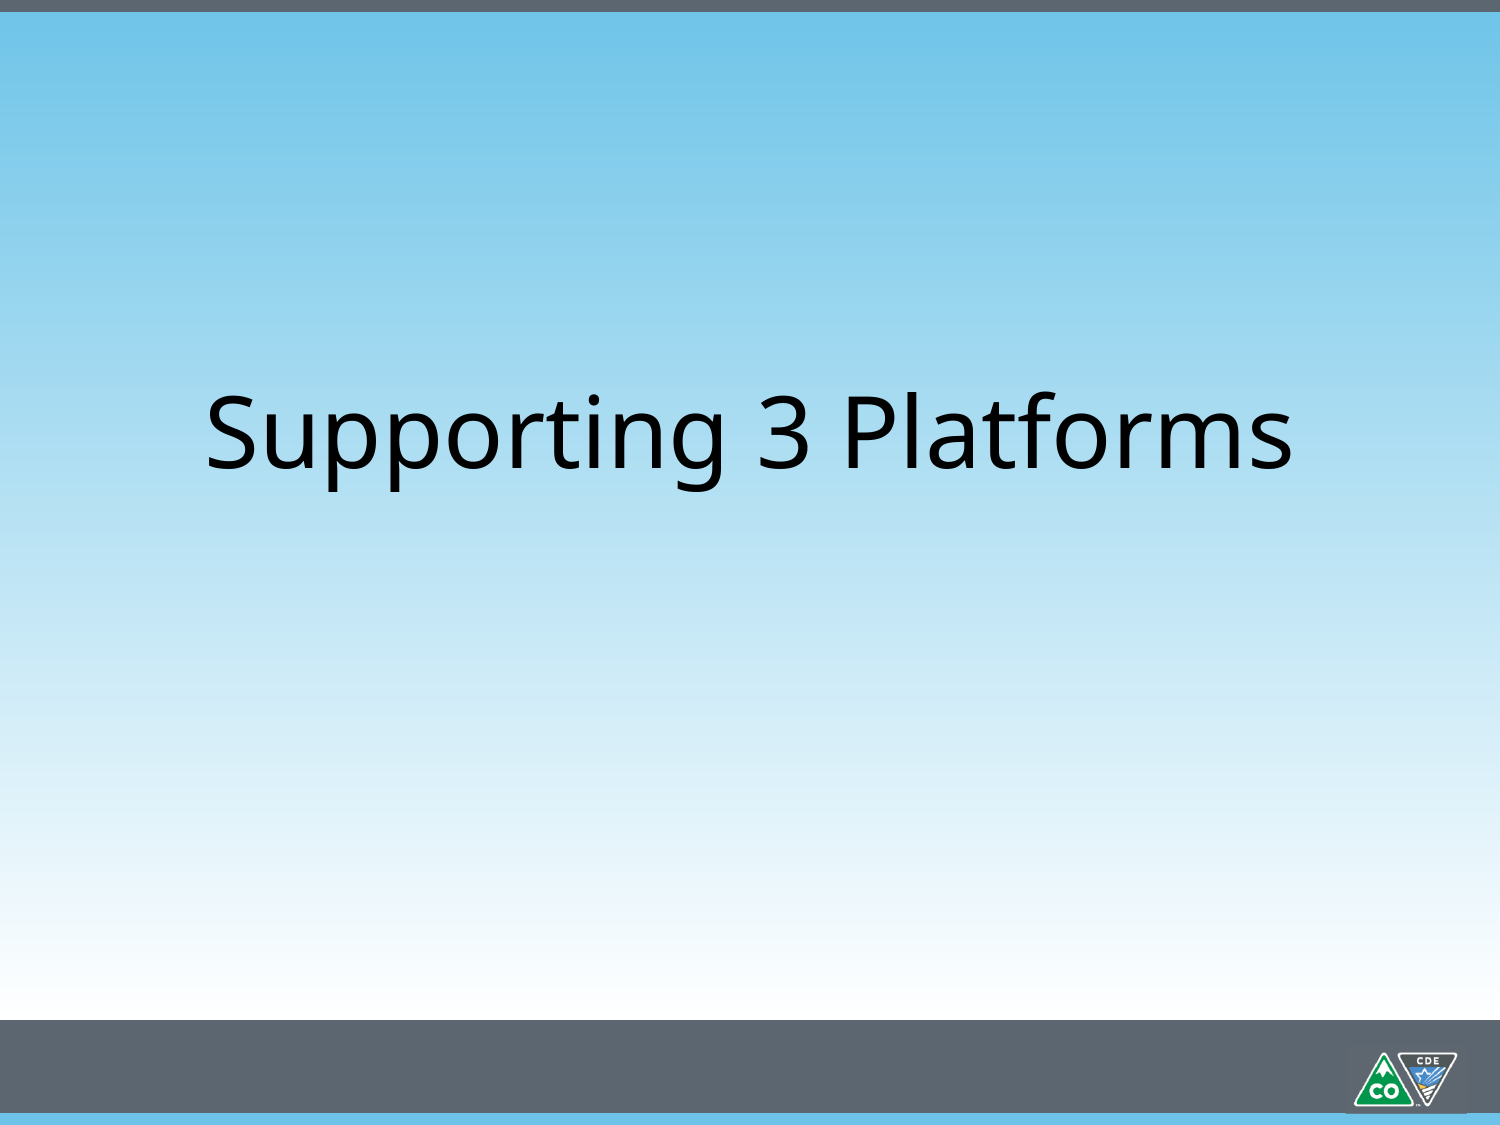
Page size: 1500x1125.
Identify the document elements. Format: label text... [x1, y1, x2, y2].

list Supporting 3 Platforms [103, 374, 1397, 716]
picture [1345, 1044, 1467, 1114]
